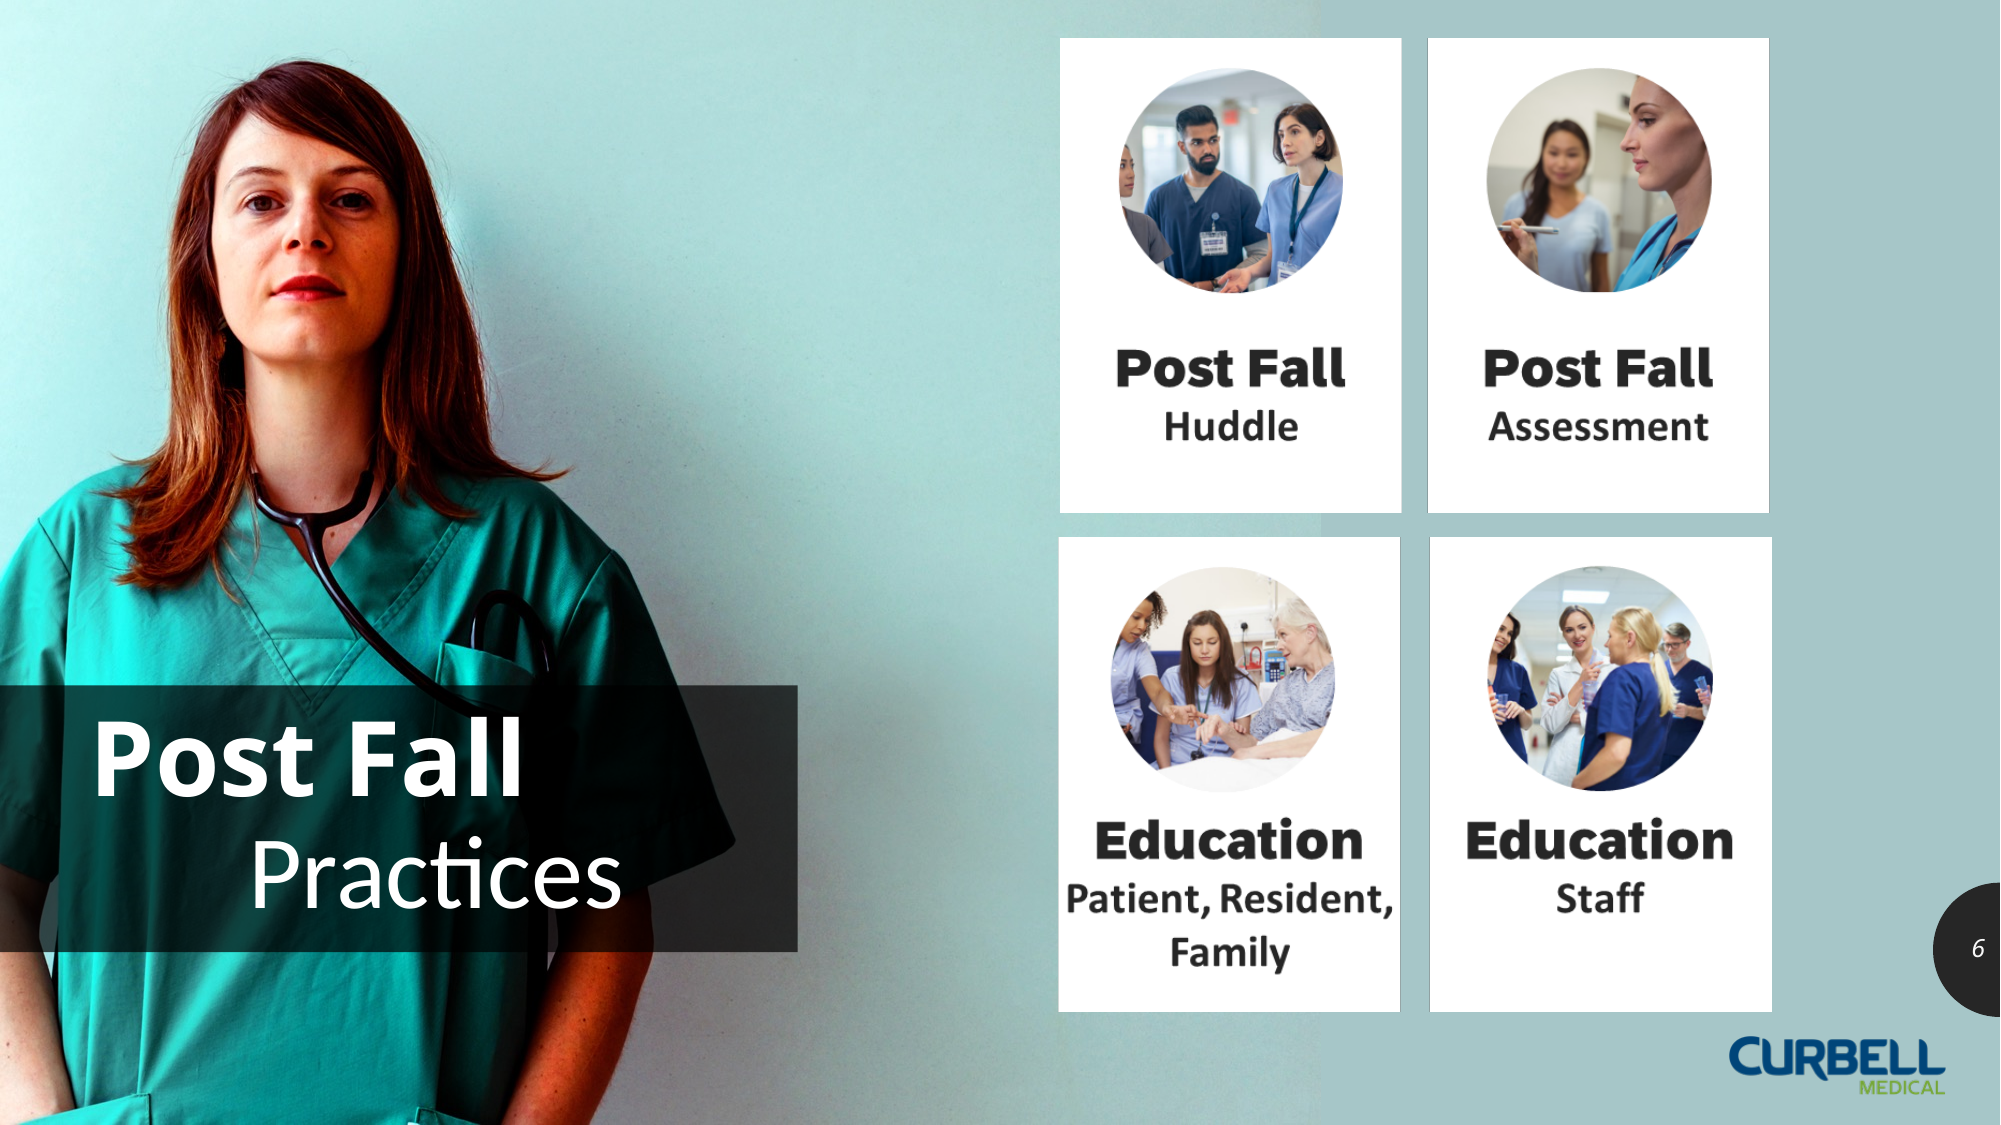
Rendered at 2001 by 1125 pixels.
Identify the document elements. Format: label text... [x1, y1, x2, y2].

slide_number 6 [1933, 919, 2000, 980]
picture [1725, 1035, 1951, 1096]
picture [0, 0, 1775, 1125]
